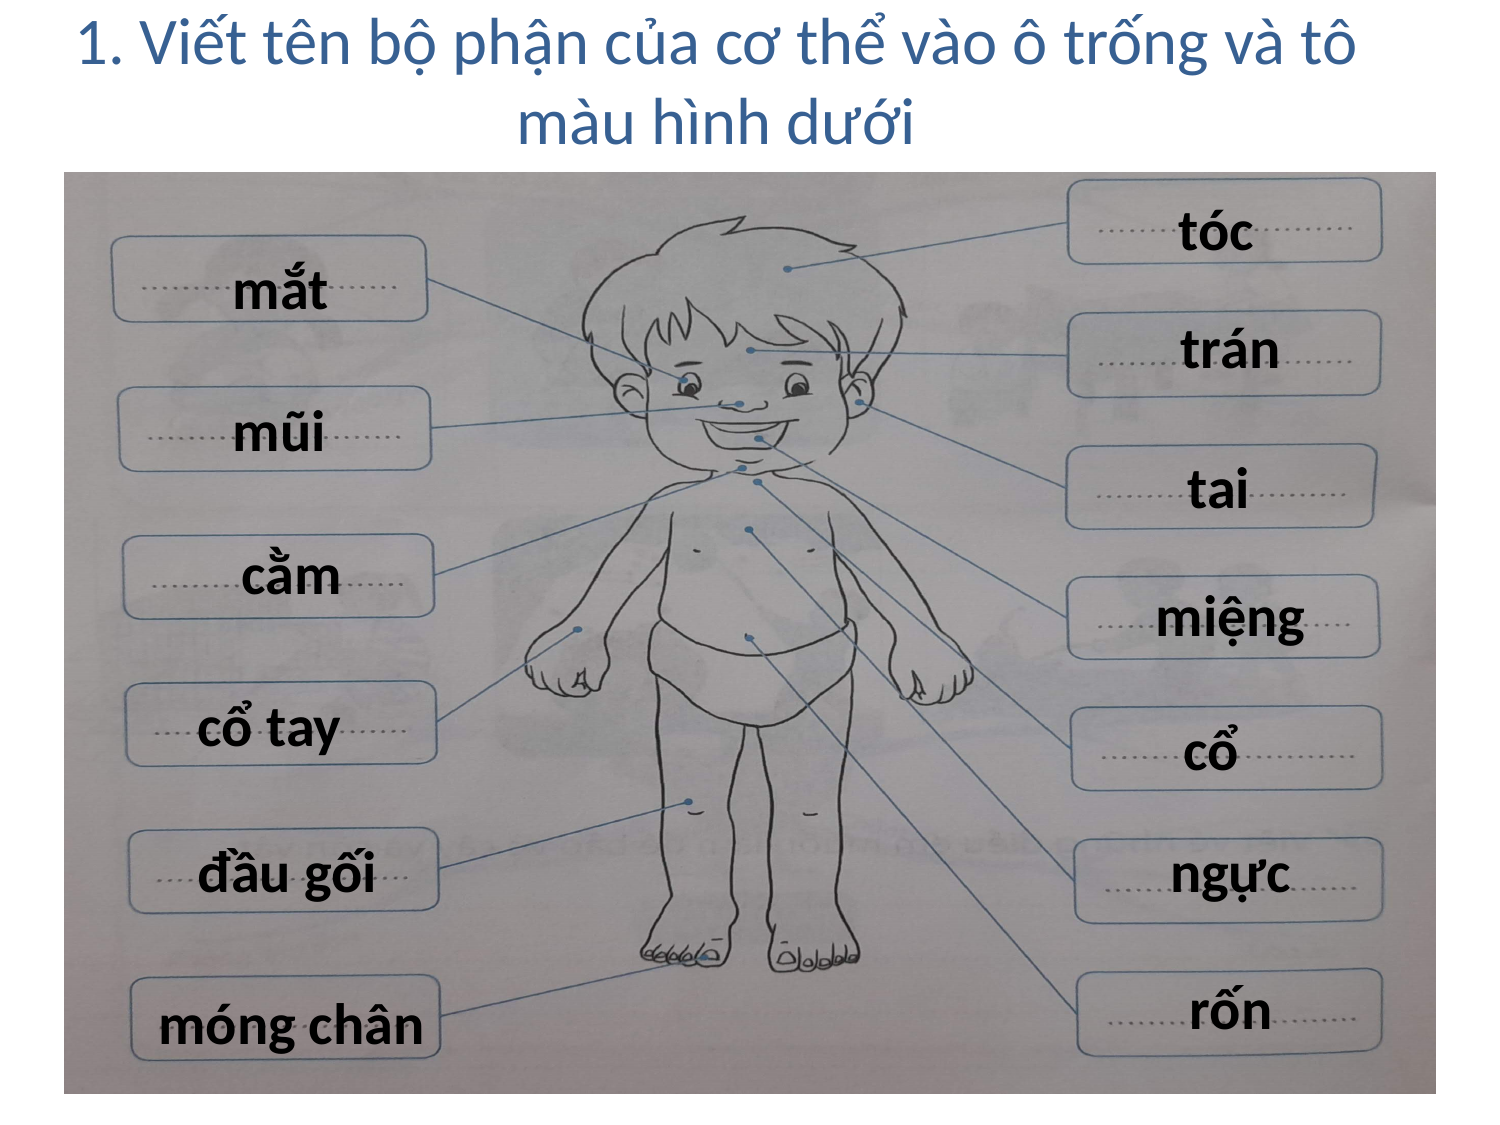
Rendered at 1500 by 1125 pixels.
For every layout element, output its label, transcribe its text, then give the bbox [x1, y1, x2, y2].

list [64, 172, 1436, 1095]
title 1. Viết tên bộ phận của cơ thể vào ô trống và tô màu hình dưới [41, 0, 1392, 172]
